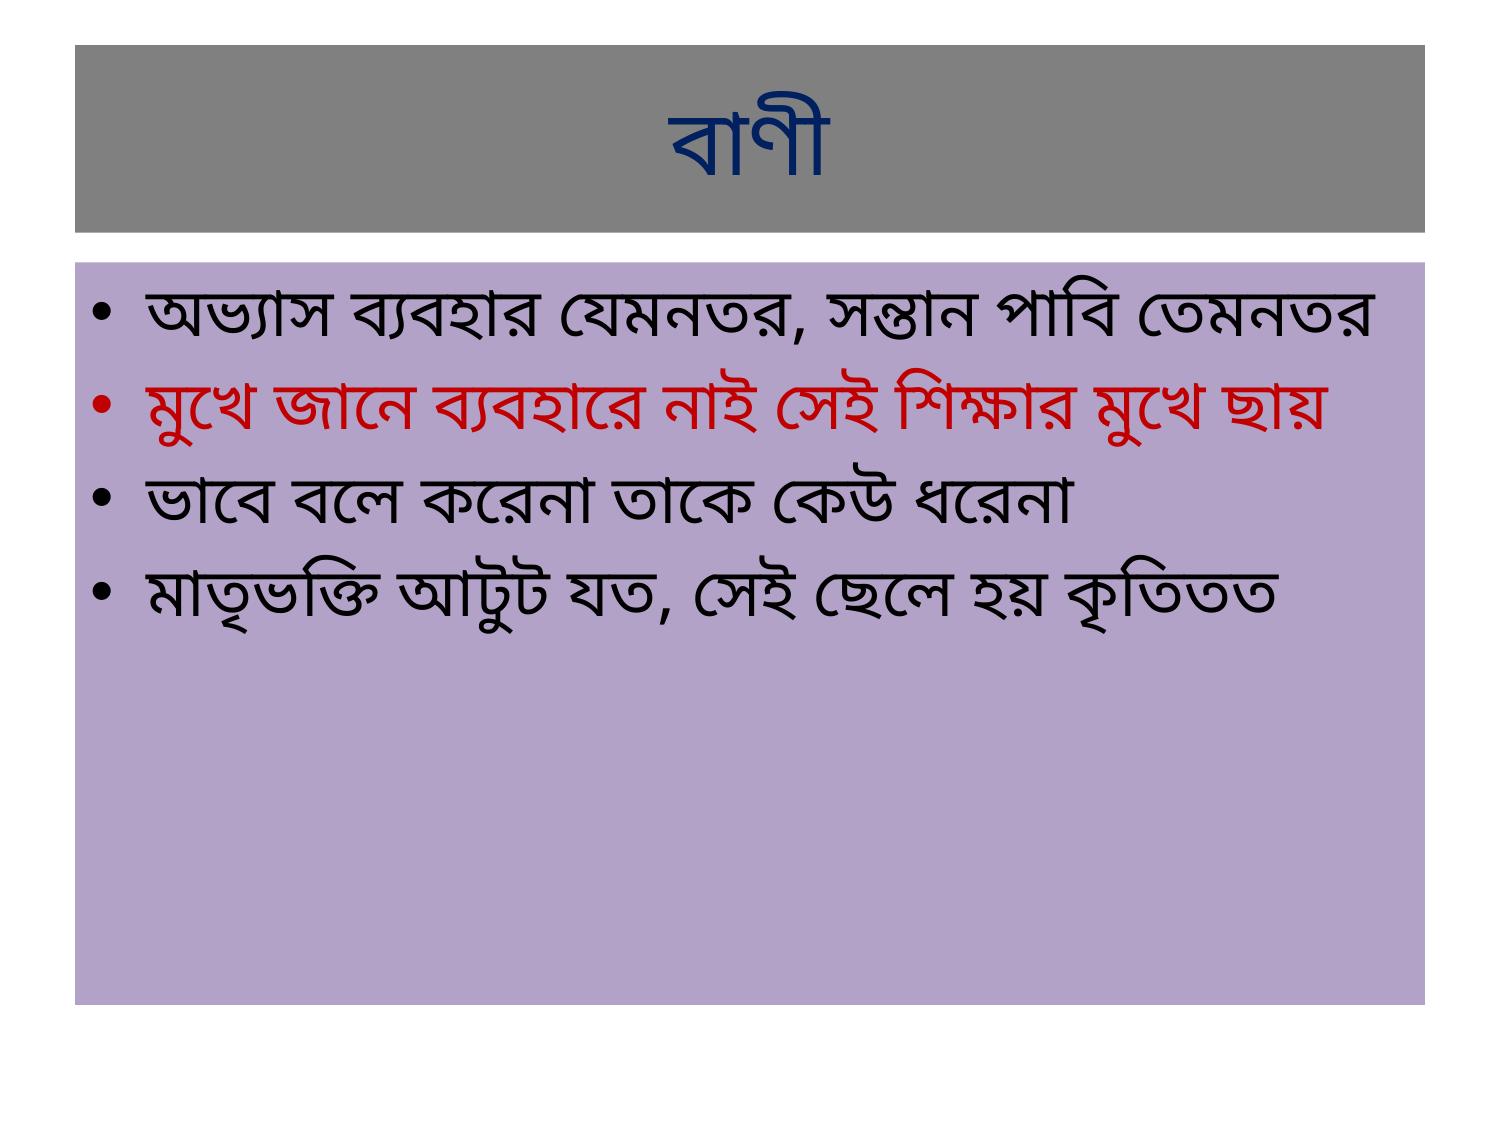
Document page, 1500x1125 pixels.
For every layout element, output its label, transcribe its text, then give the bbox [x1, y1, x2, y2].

title বাণী [75, 45, 1425, 233]
list অভ্যাস ব্যবহার যেমনতর, সন্তান পাবি তেমনতর মুখে জানে ব্যবহারে নাই সেই শিক্ষার মুখে ছায় ভাবে বলে করেনা তাকে কেউ ধরেনা মাতৃভক্তি আটুট যত, সেই ছেলে হয় কৃতিতত [75, 262, 1425, 1005]
